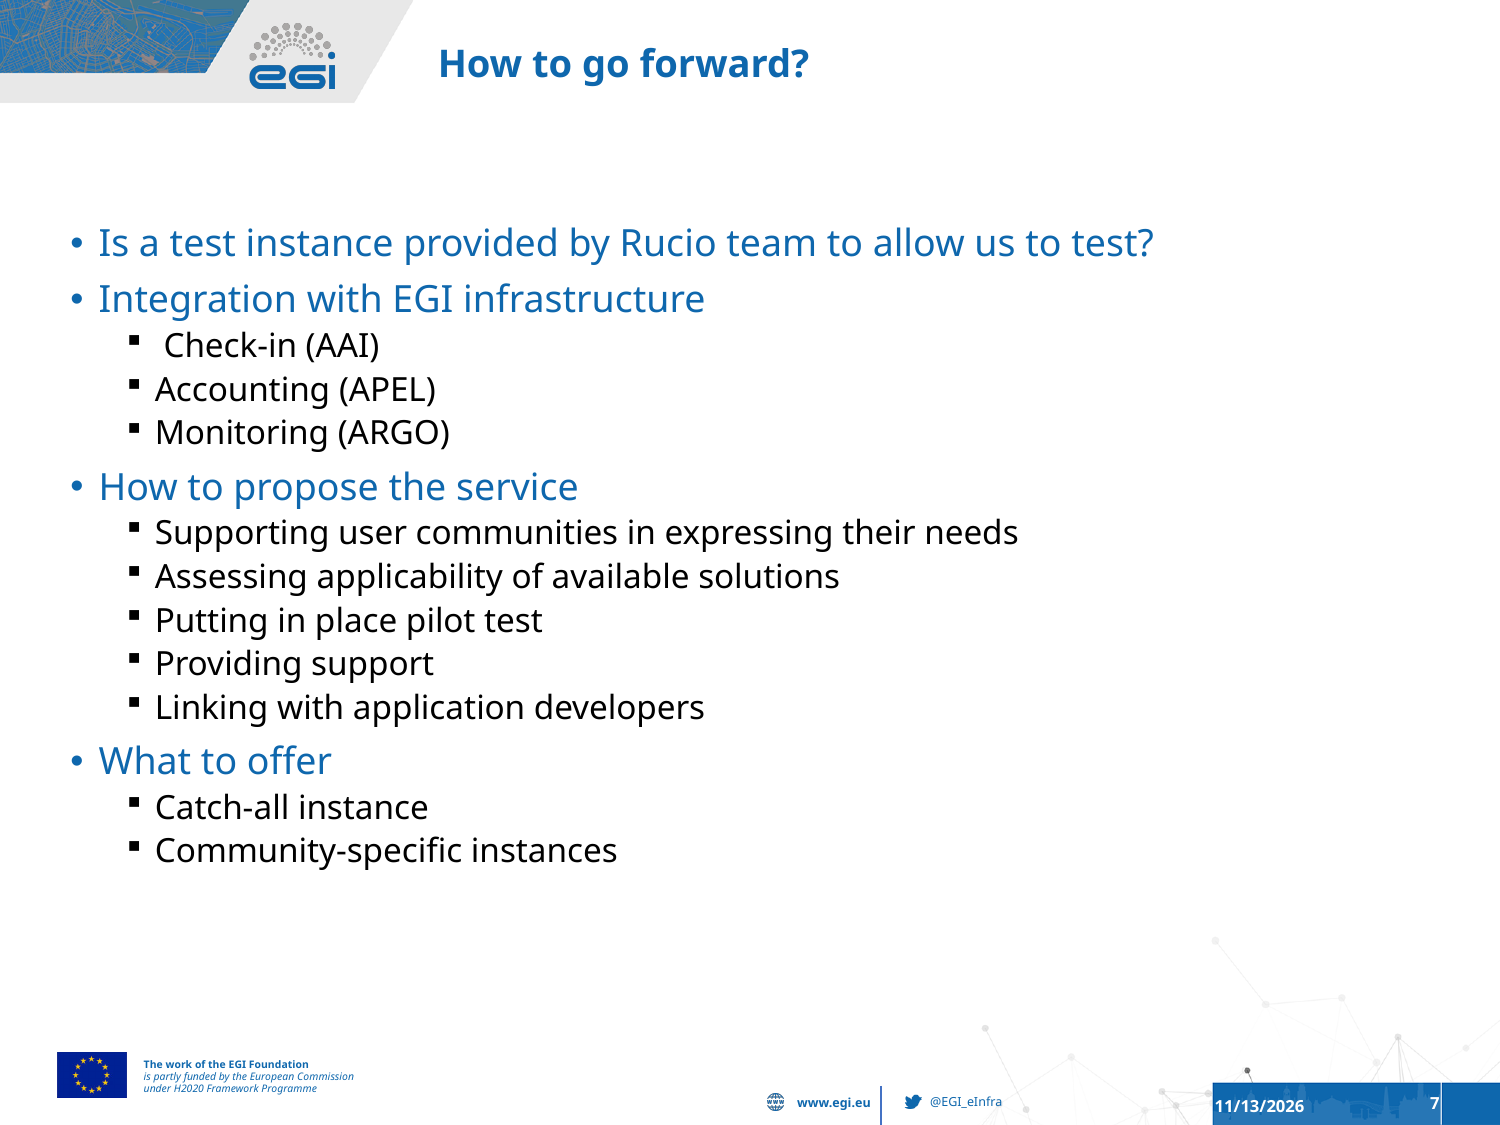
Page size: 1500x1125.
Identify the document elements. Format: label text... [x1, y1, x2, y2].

title How to go forward? [423, 37, 1199, 94]
picture [0, 0, 1500, 1125]
list Is a test instance provided by Rucio team to allow us to test? Integration with EGI infrastructure Check-in (AAI) Accounting (APEL) Monitoring (ARGO) How to propose the service Supporting user communities in expressing their needs Assessing applicability of available solutions Putting in place pilot test Providing support Linking with application developers What to offer Catch-all instance Community-specific instances [55, 217, 1439, 1006]
